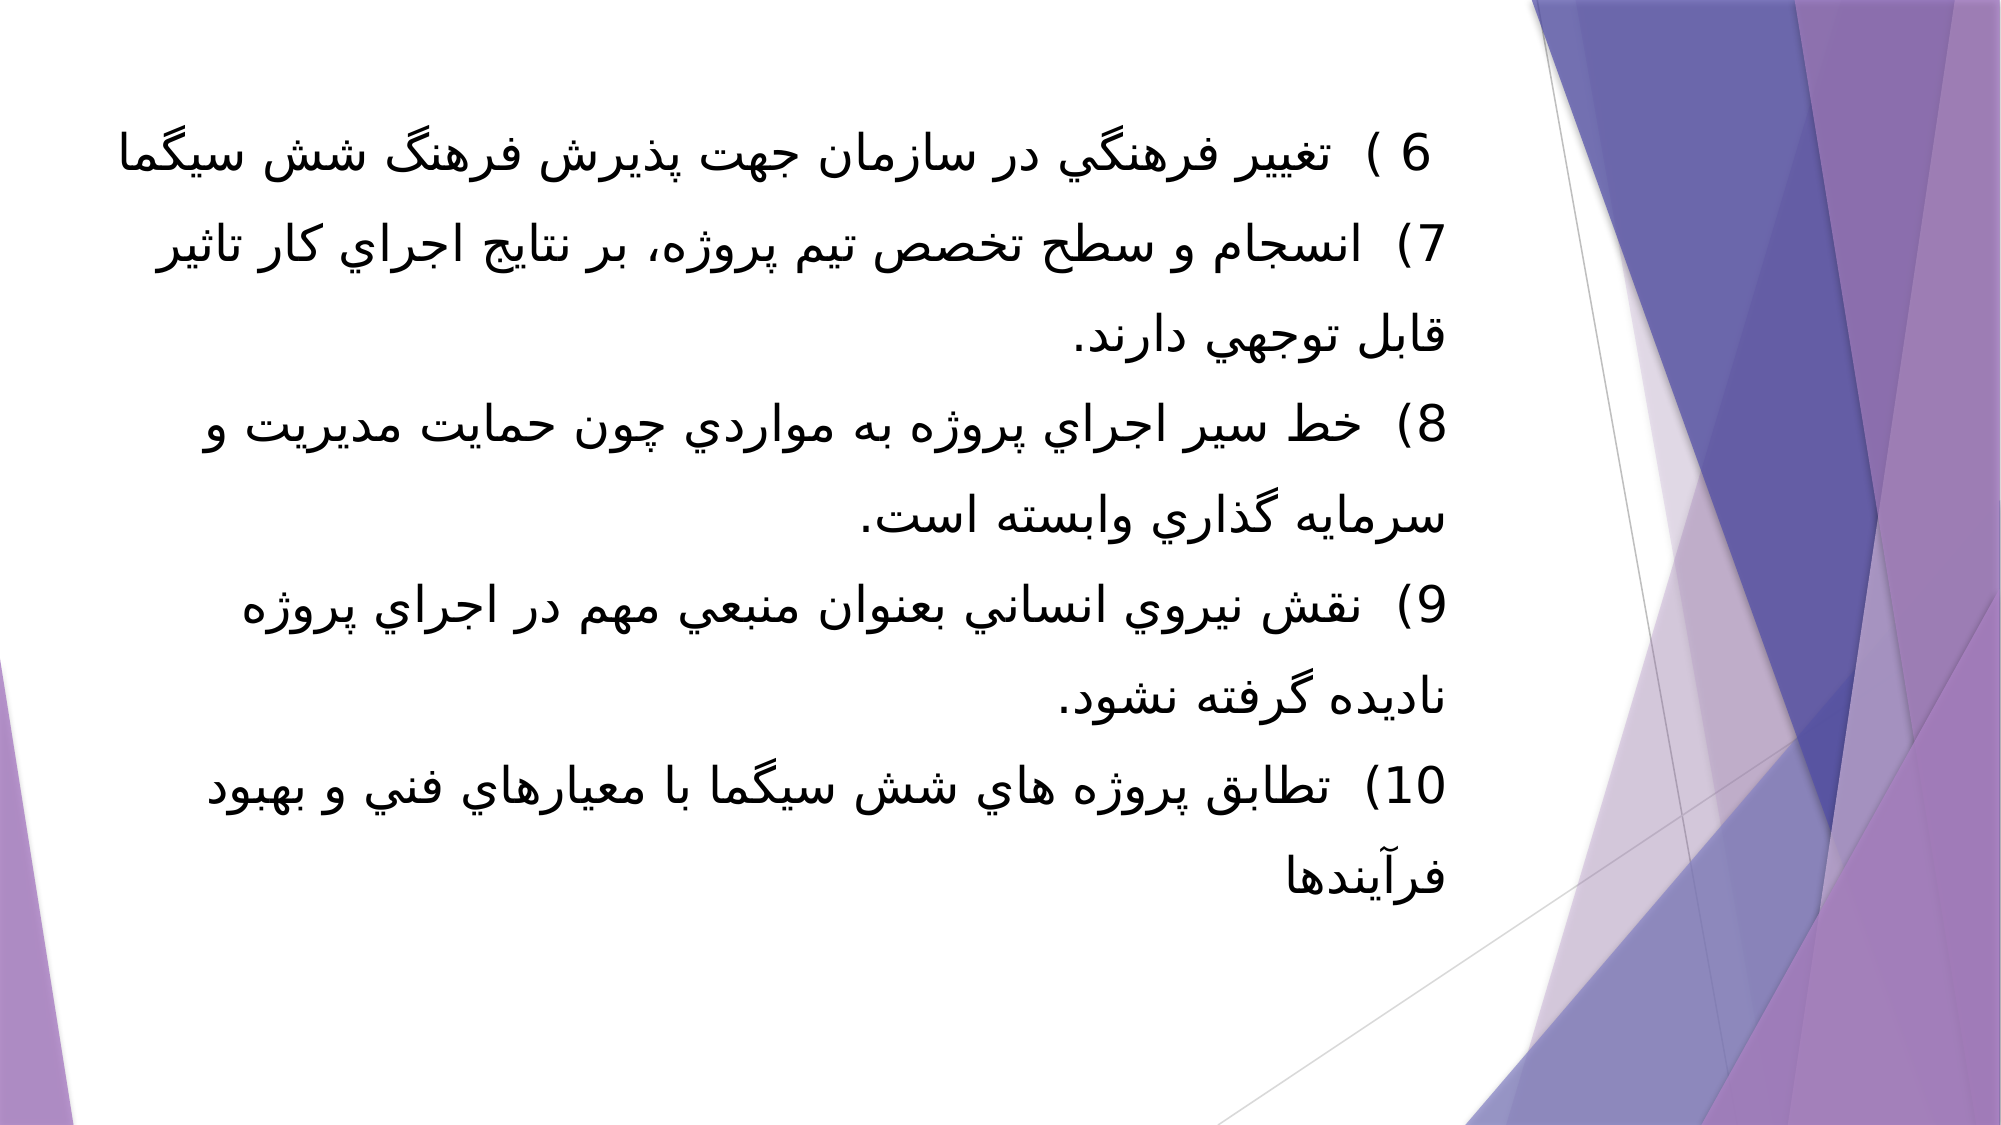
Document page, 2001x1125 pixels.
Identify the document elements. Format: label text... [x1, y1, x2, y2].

title 6 ) تغيير فرهنگي در سازمان جهت پذيرش فرهنگ شش سيگما 7) انسجام و سطح تخصص تيم پروژه، بر نتايج اجراي كار تاثير قابل توجهي دارند. 8) خط سير اجراي پروژه به مواردي چون حمايت مديريت و سرمايه گذاري وابسته است. 9) نقش نيروي انساني بعنوان منبعي مهم در اجراي پروژه ناديده گرفته نشود. 10) تطابق پروژه هاي شش سيگما با معيارهاي فني و بهبود فرآيندها [101, 82, 1512, 1039]
